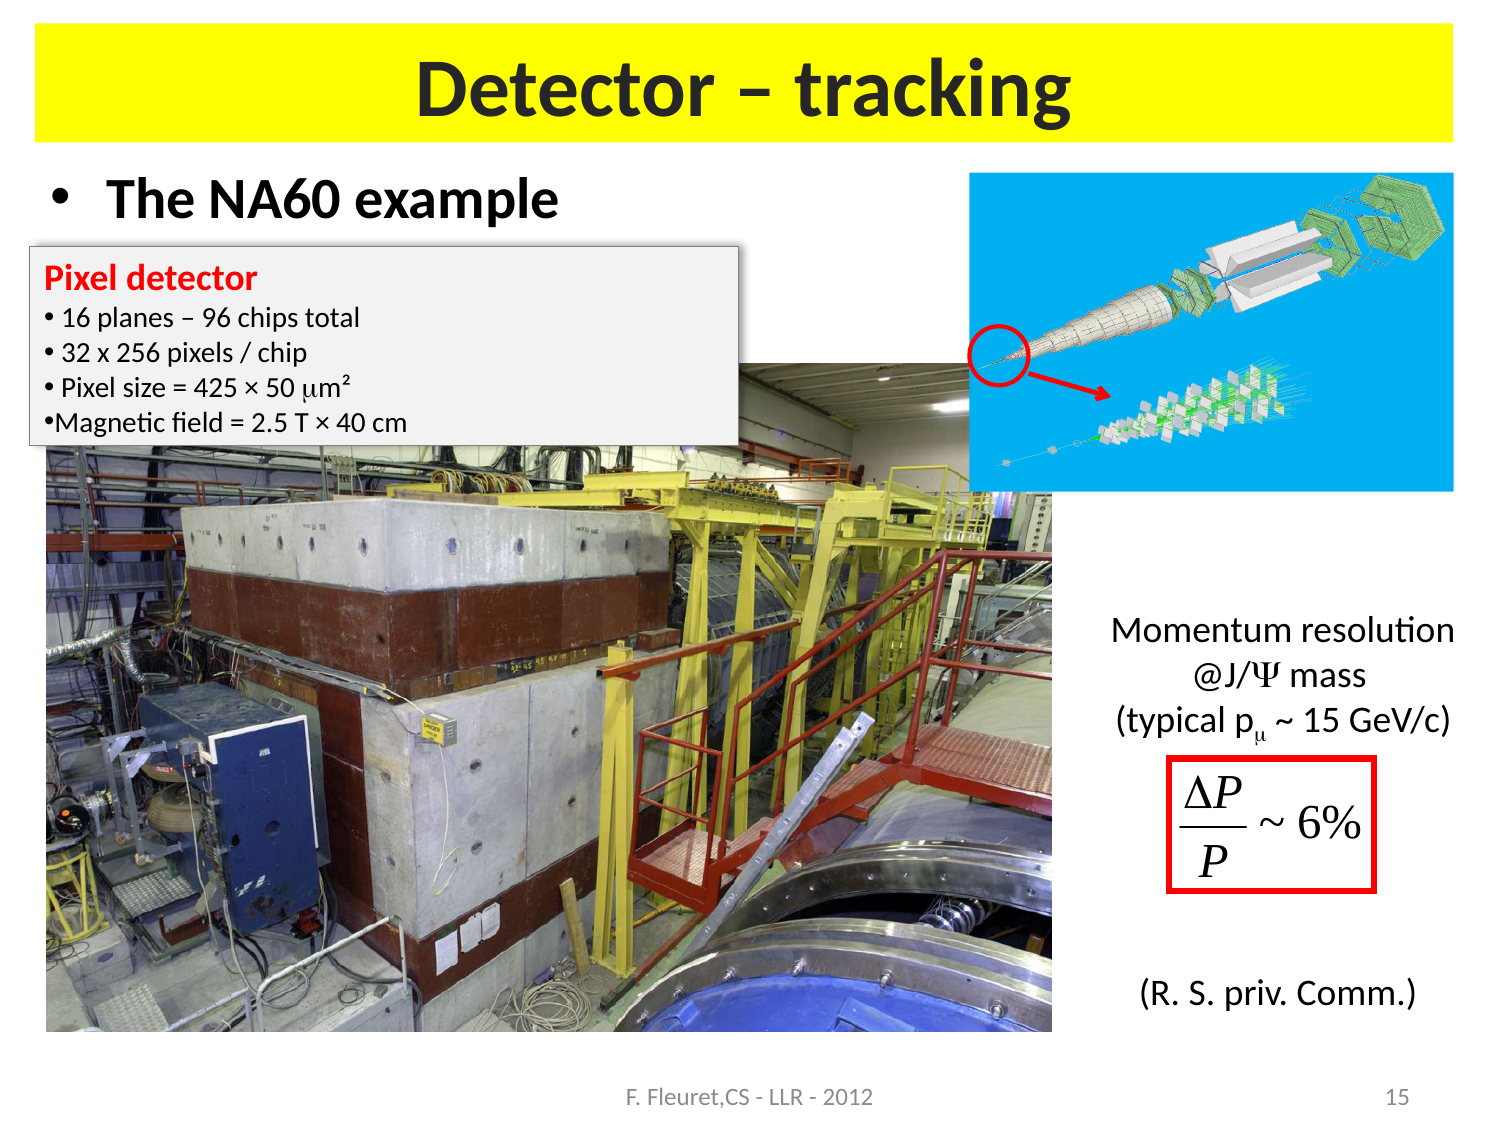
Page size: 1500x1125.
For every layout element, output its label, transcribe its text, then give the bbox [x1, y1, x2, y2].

slide_number 15 [1074, 1078, 1425, 1114]
picture [46, 363, 1052, 1032]
footer F. Fleuret,CS - LLR - 2012 [512, 1078, 988, 1114]
list The NA60 example [35, 152, 1465, 1055]
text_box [968, 172, 1454, 492]
title Detector – tracking [35, 23, 1454, 143]
text_box Momentum resolution @J/Y mass (typical pm ~ 15 GeV/c) [1066, 597, 1500, 754]
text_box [1171, 761, 1372, 888]
text_box (R. S. priv. Comm.) [1124, 960, 1433, 1021]
text_box Pixel detector 16 planes – 96 chips total 32 x 256 pixels / chip Pixel size = 425 × 50 mm² Magnetic field = 2.5 T × 40 cm [29, 246, 739, 446]
